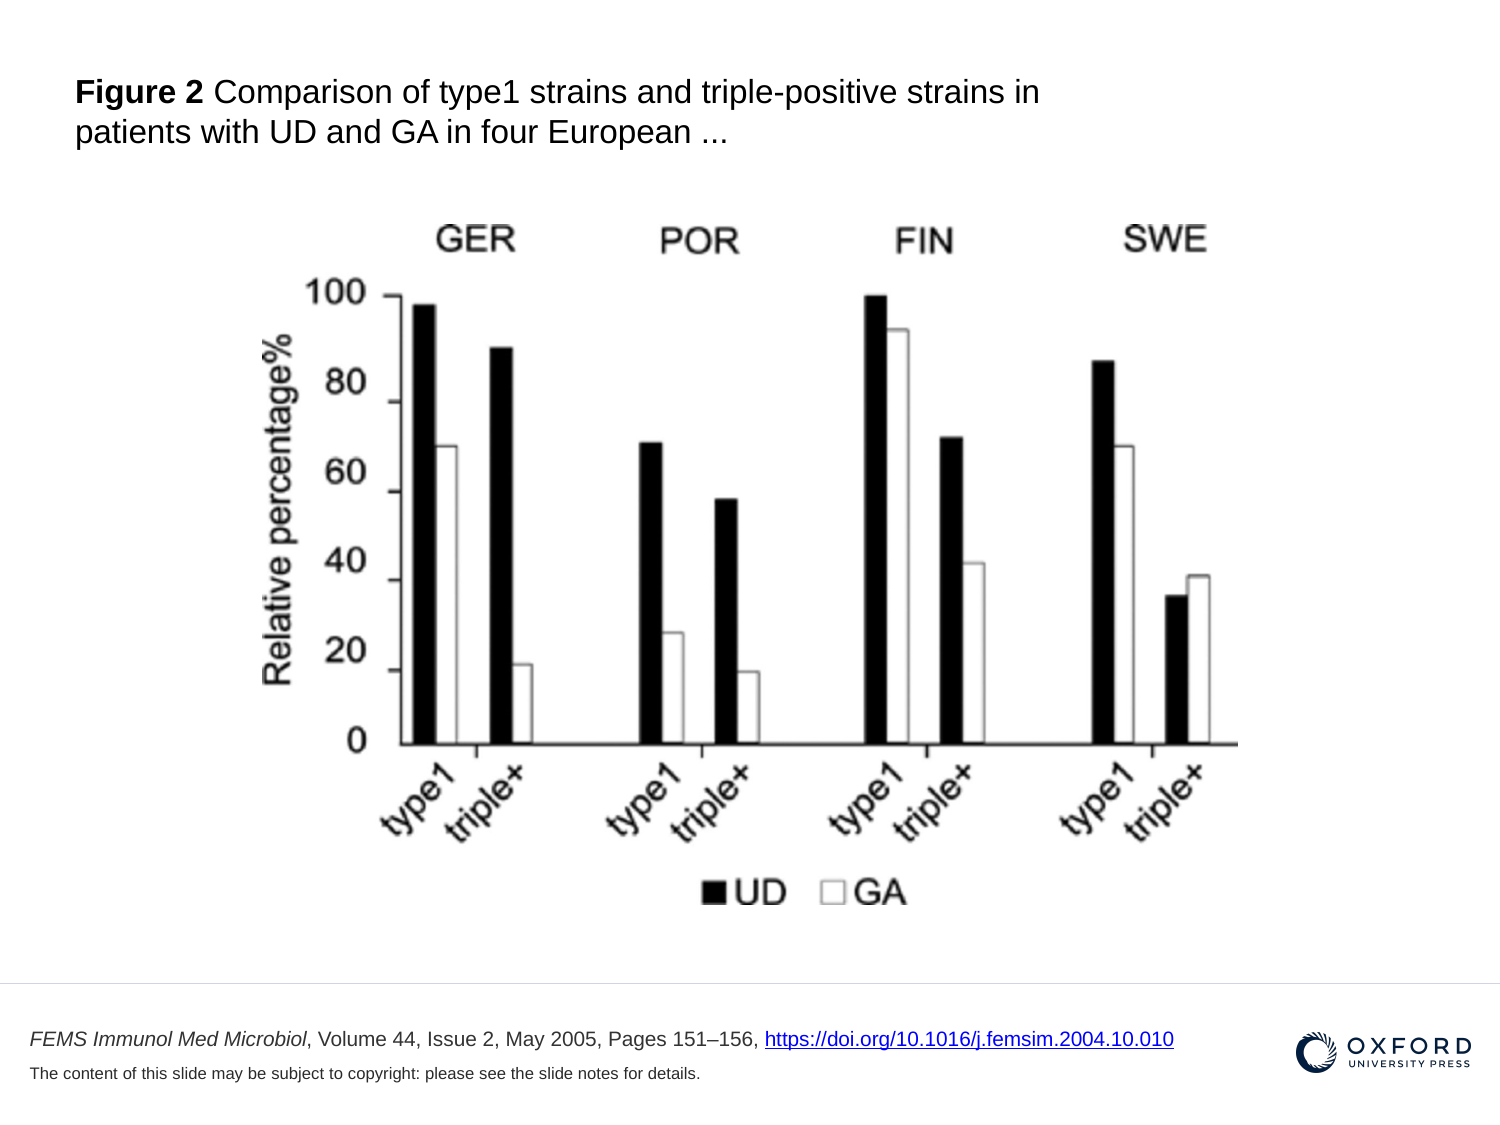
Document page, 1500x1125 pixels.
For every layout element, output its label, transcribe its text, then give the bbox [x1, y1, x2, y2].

title Figure 2 Comparison of type1 strains and triple-positive strains in patients with UD and GA in four European ... [75, 69, 1078, 171]
picture [262, 224, 1238, 905]
picture [1296, 1032, 1471, 1073]
footer FEMS Immunol Med Microbiol, Volume 44, Issue 2, May 2005, Pages 151–156, https://doi.org/10.1016/j.femsim.2004.10.010 The content of this slide may be subject to copyright: please see the slide notes for details. [0, 983, 1260, 1125]
